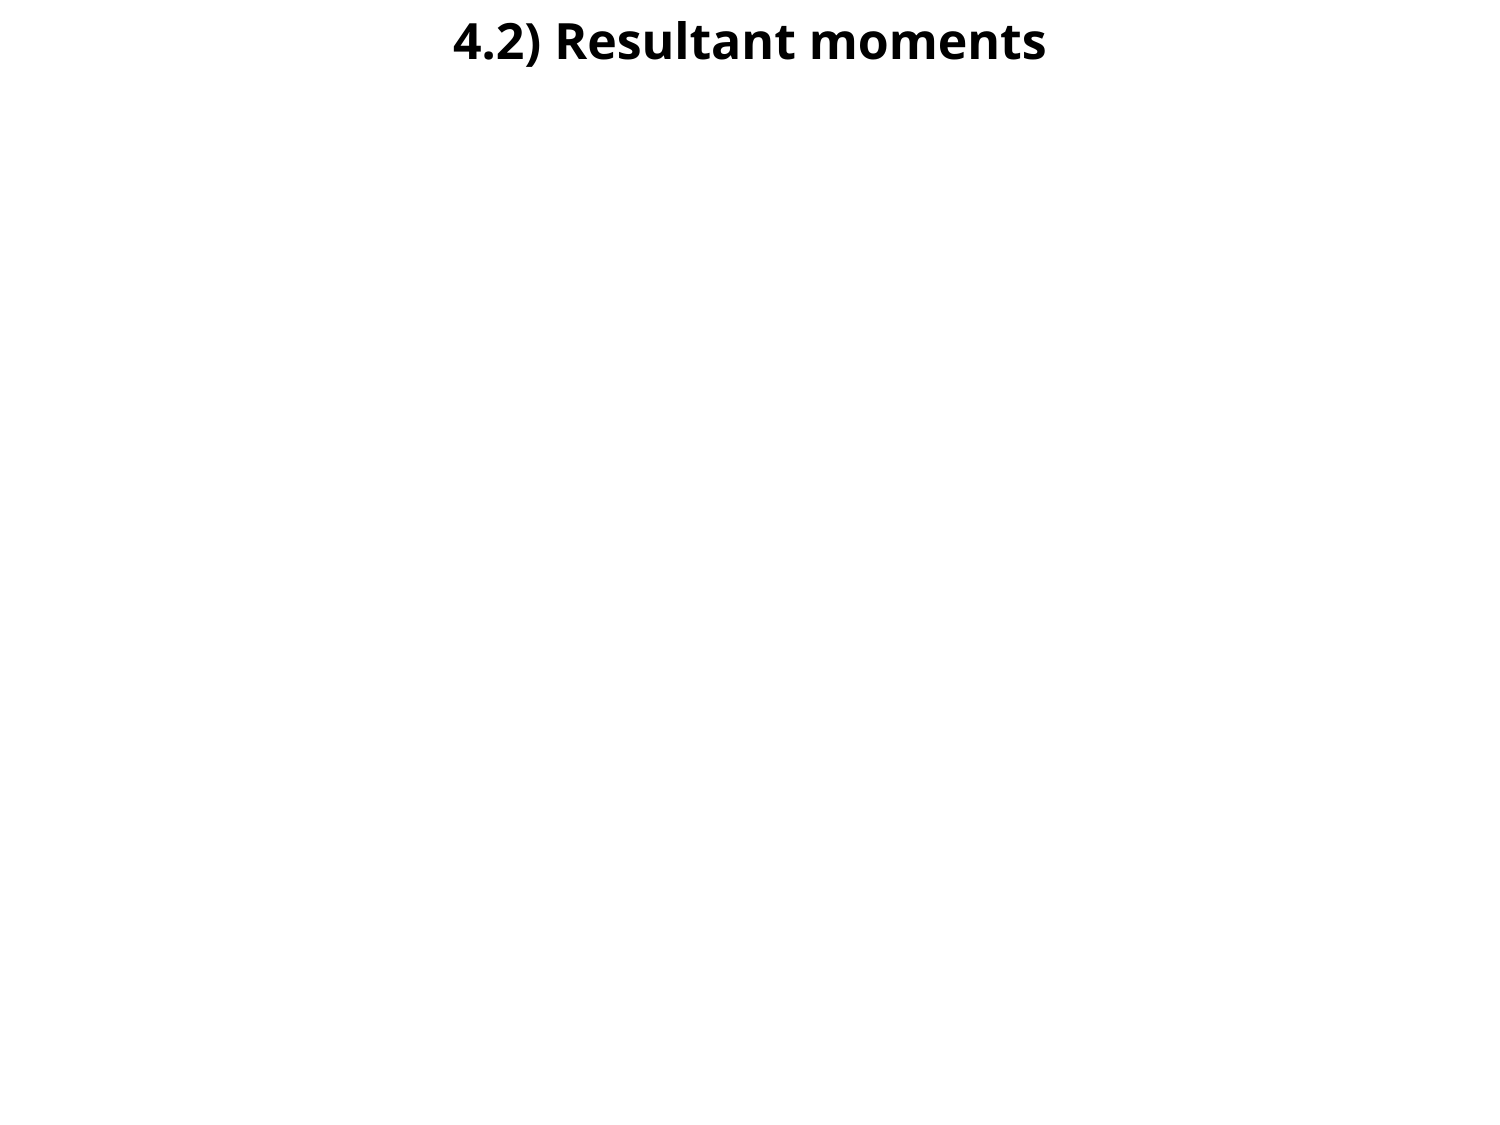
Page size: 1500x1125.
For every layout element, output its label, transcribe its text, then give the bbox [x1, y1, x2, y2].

title 4.2) Resultant moments [0, 0, 1500, 87]
